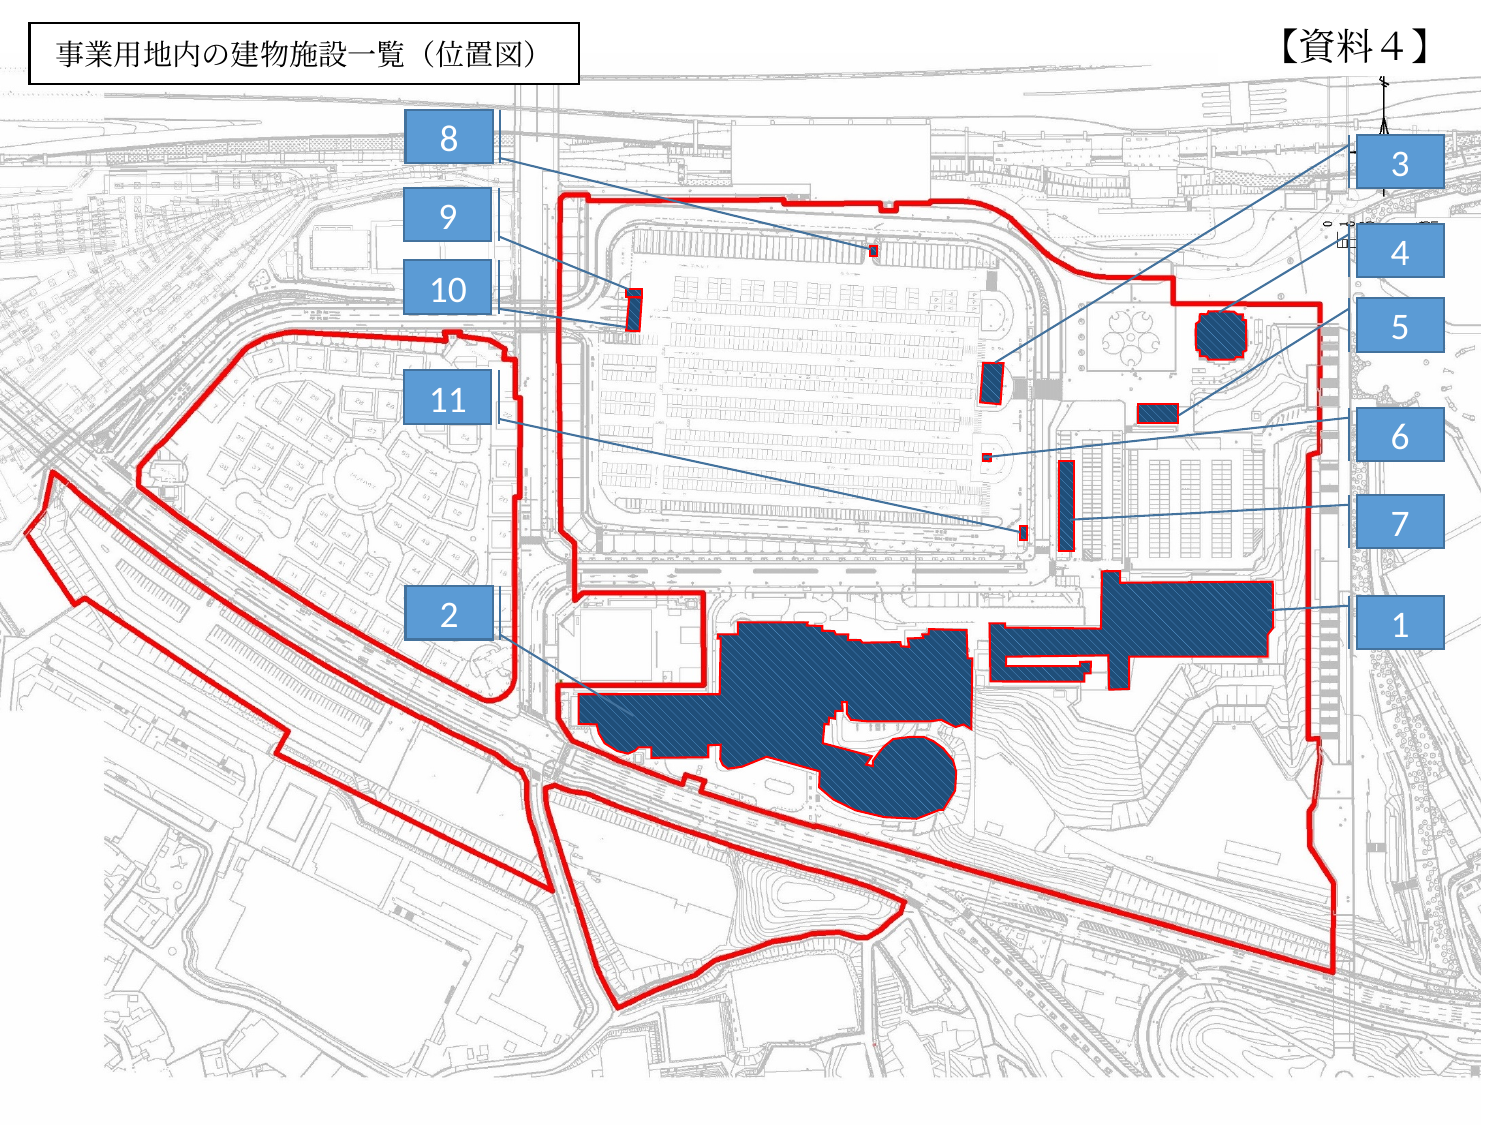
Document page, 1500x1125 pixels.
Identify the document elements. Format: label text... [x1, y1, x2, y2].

text_box 事業用地内の建物施設一覧（位置図） [28, 22, 580, 53]
text_box 【資料４】 [1217, 14, 1493, 77]
picture [0, 53, 1481, 1125]
